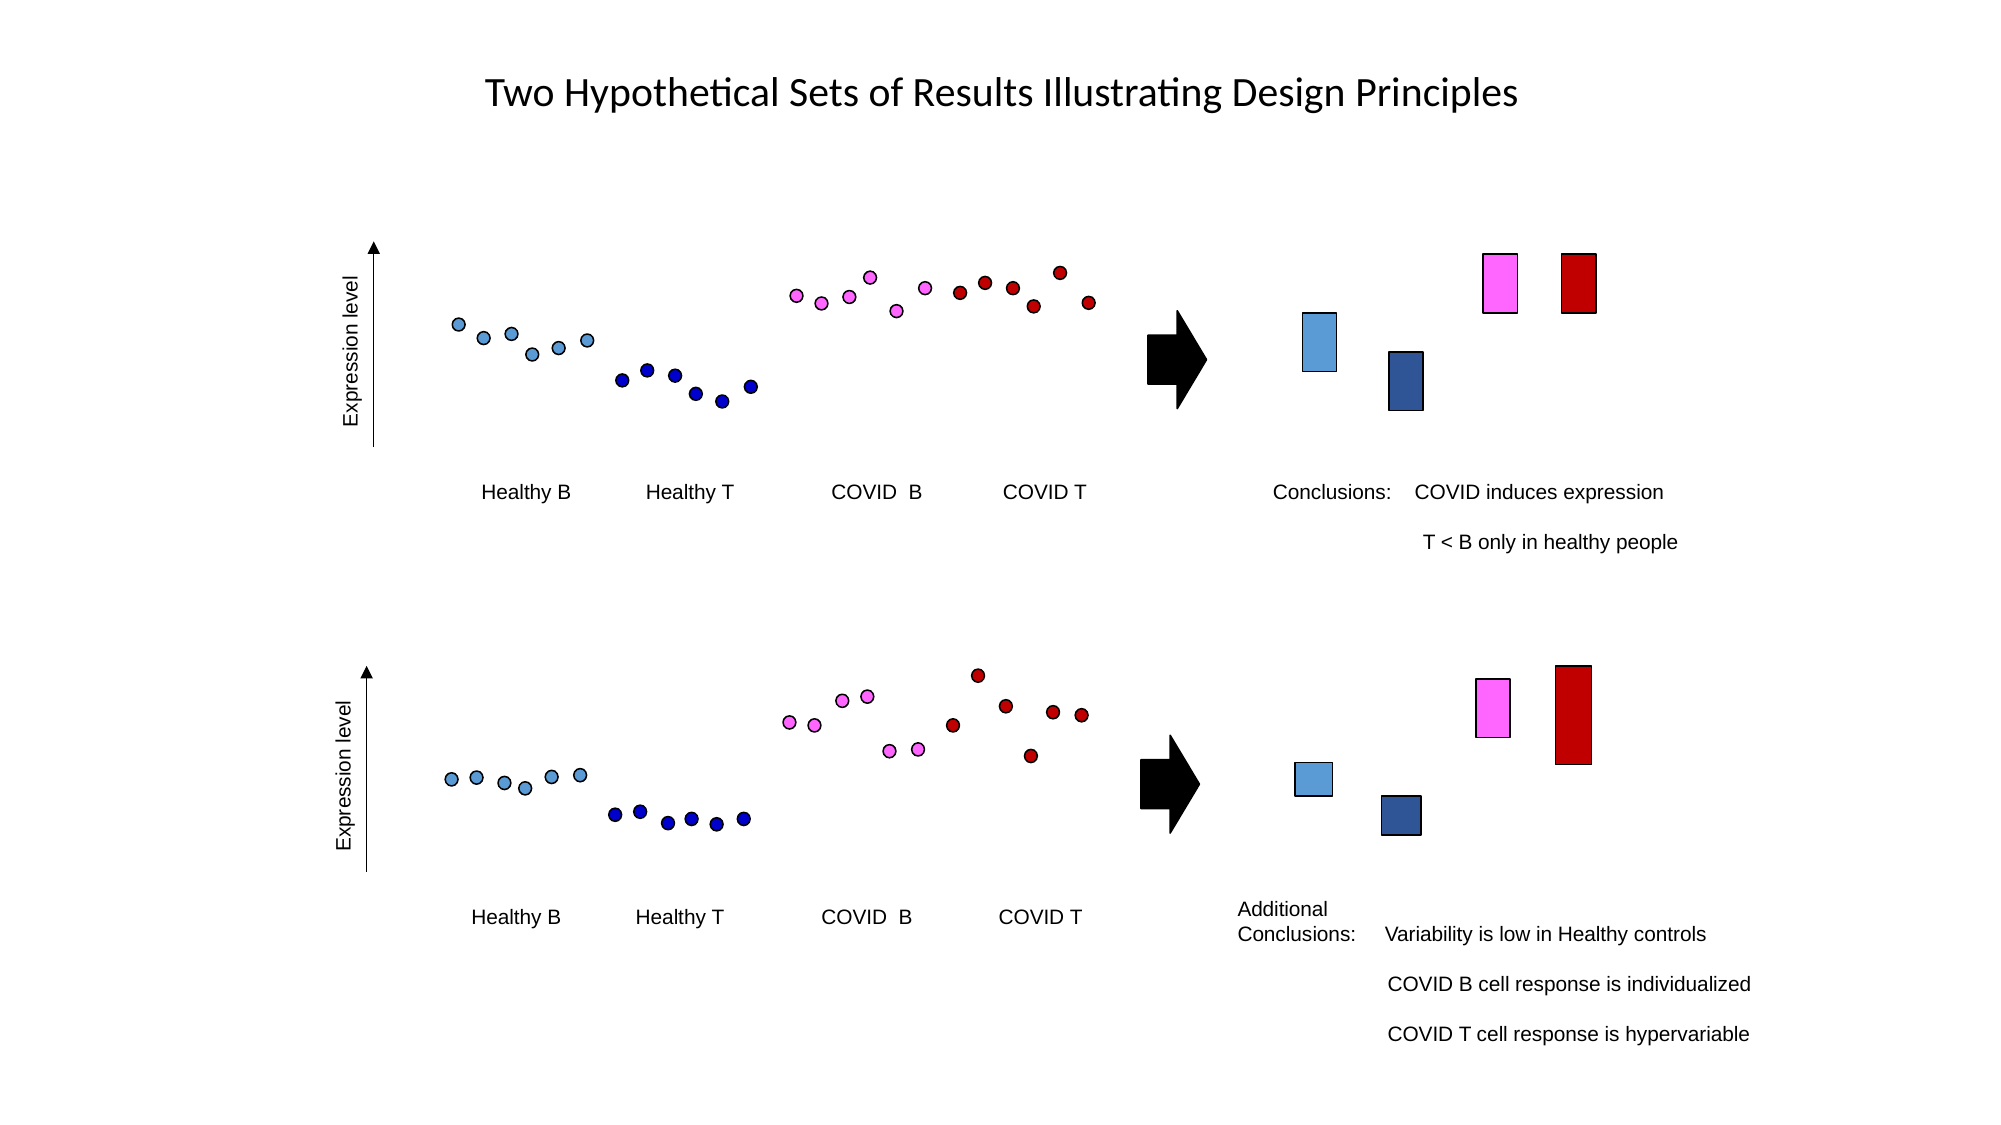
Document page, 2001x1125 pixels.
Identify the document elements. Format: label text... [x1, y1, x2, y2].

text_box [329, 241, 1696, 563]
text_box Two Hypothetical Sets of Results Illustrating Design Principles [364, 57, 1640, 141]
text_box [322, 665, 1770, 1056]
